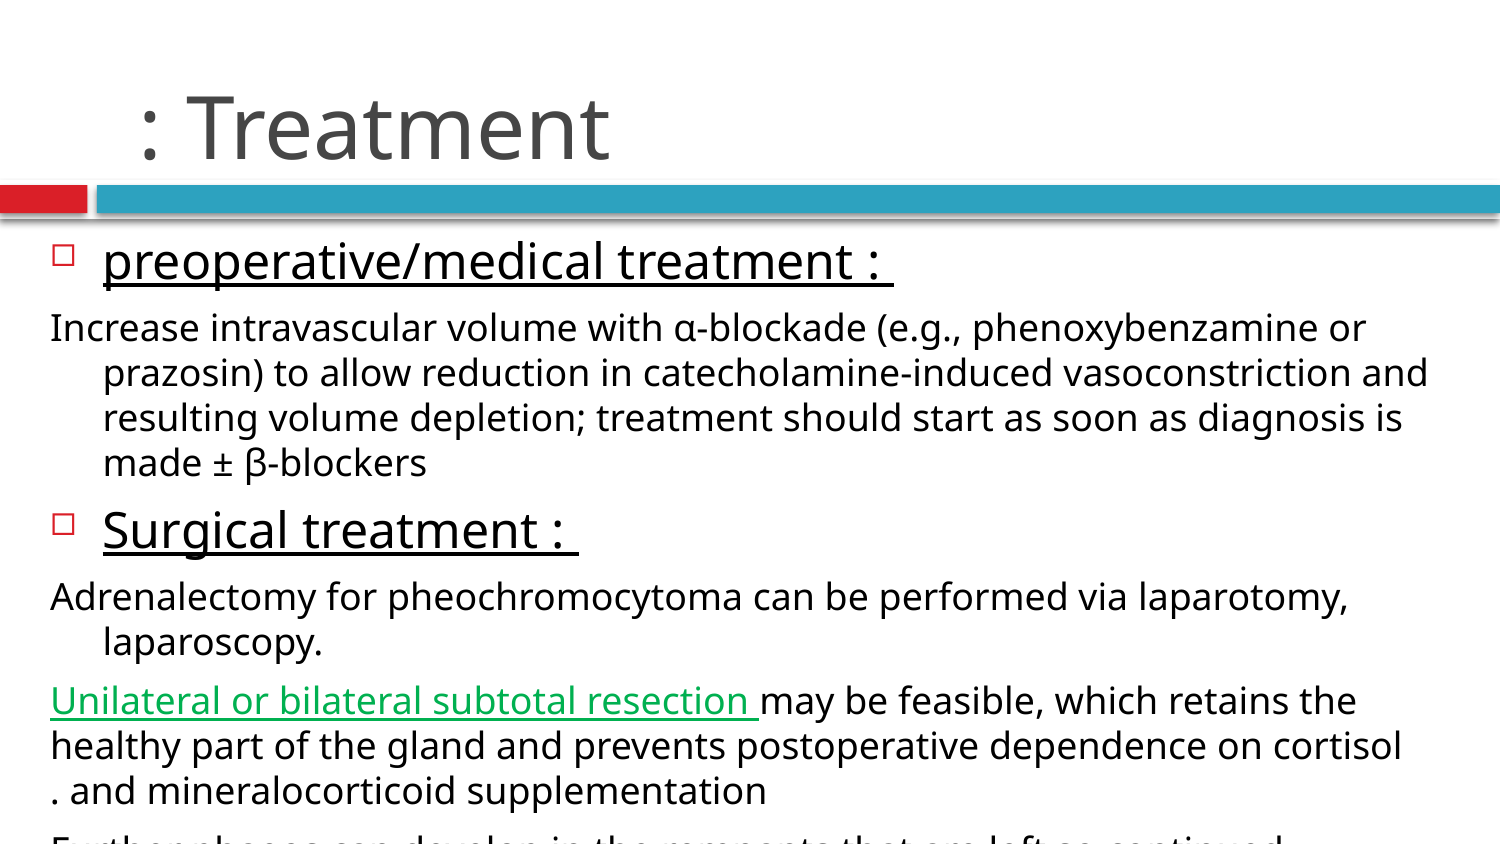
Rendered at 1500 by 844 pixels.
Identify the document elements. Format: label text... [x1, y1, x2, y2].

list preoperative/medical treatment : Increase intravascular volume with α-blockade (e.g., phenoxybenzamine or prazosin) to allow reduction in catecholamine-induced vasoconstriction and resulting volume depletion; treatment should start as soon as diagnosis is made ± β-blockers Surgical treatment : Adrenalectomy for pheochromocytoma can be performed via laparotomy, laparoscopy. Unilateral or bilateral subtotal resection may be feasible, which retains the healthy part of the gland and prevents postoperative dependence on cortisol and mineralocorticoid supplementation . Further phaeos can develop in the remnants that are left so continued surveillance is required . [35, 221, 1500, 786]
title Treatment : [99, 19, 1438, 185]
